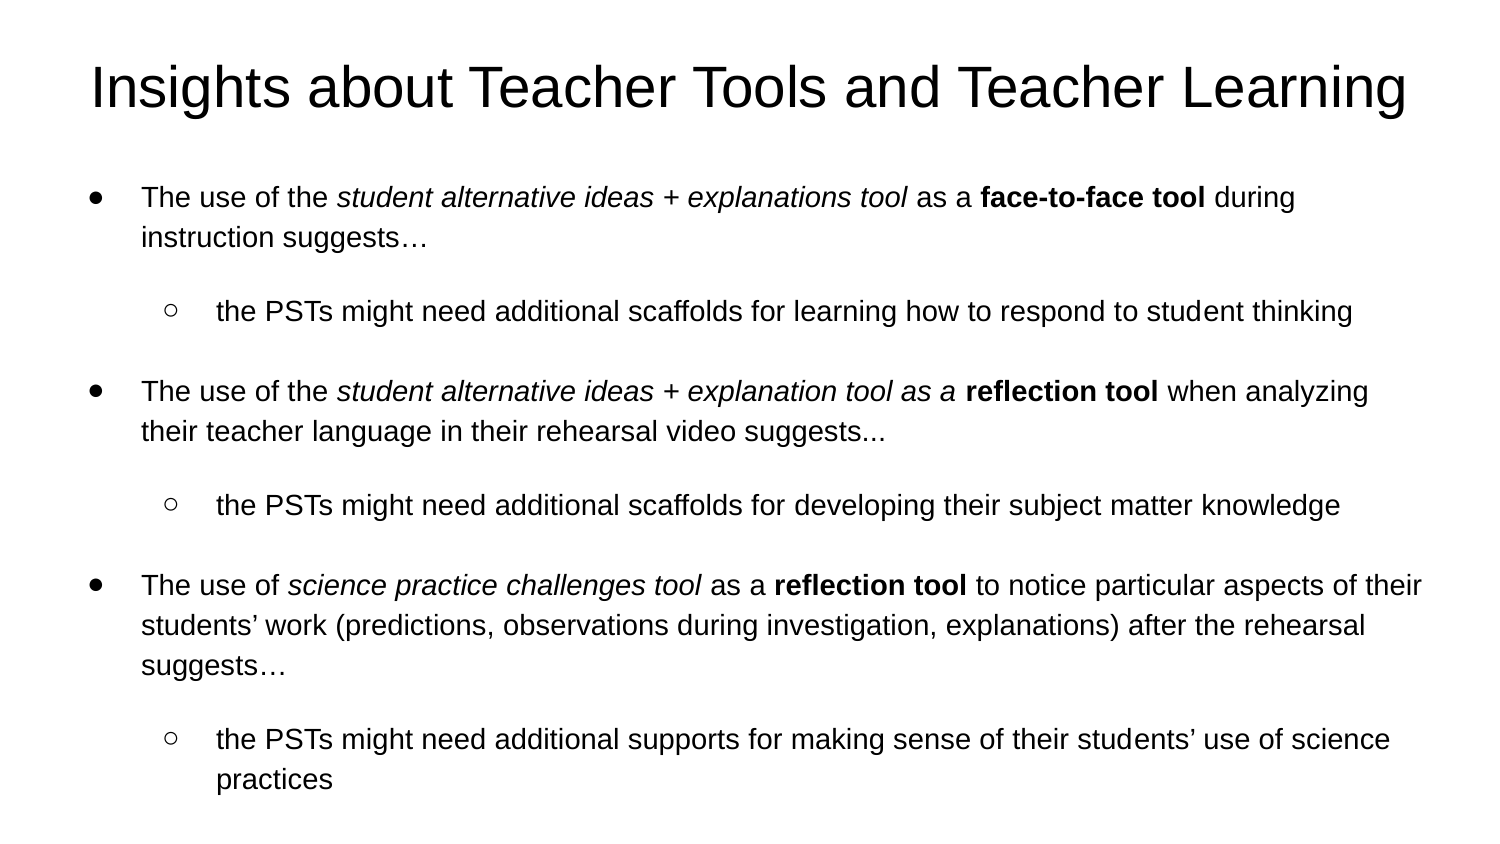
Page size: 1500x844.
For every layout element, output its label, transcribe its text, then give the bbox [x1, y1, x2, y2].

title Insights about Teacher Tools and Teacher Learning [51, 33, 1449, 128]
list The use of the student alternative ideas + explanations tool as a face-to-face tool during instruction suggests… the PSTs might need additional scaffolds for learning how to respond to student thinking The use of the student alternative ideas + explanation tool as a reflection tool when analyzing their teacher language in their rehearsal video suggests... the PSTs might need additional scaffolds for developing their subject matter knowledge The use of science practice challenges tool as a reflection tool to notice particular aspects of their students’ work (predictions, observations during investigation, explanations) after the rehearsal suggests… the PSTs might need additional supports for making sense of their students’ use of science practices [51, 158, 1449, 719]
